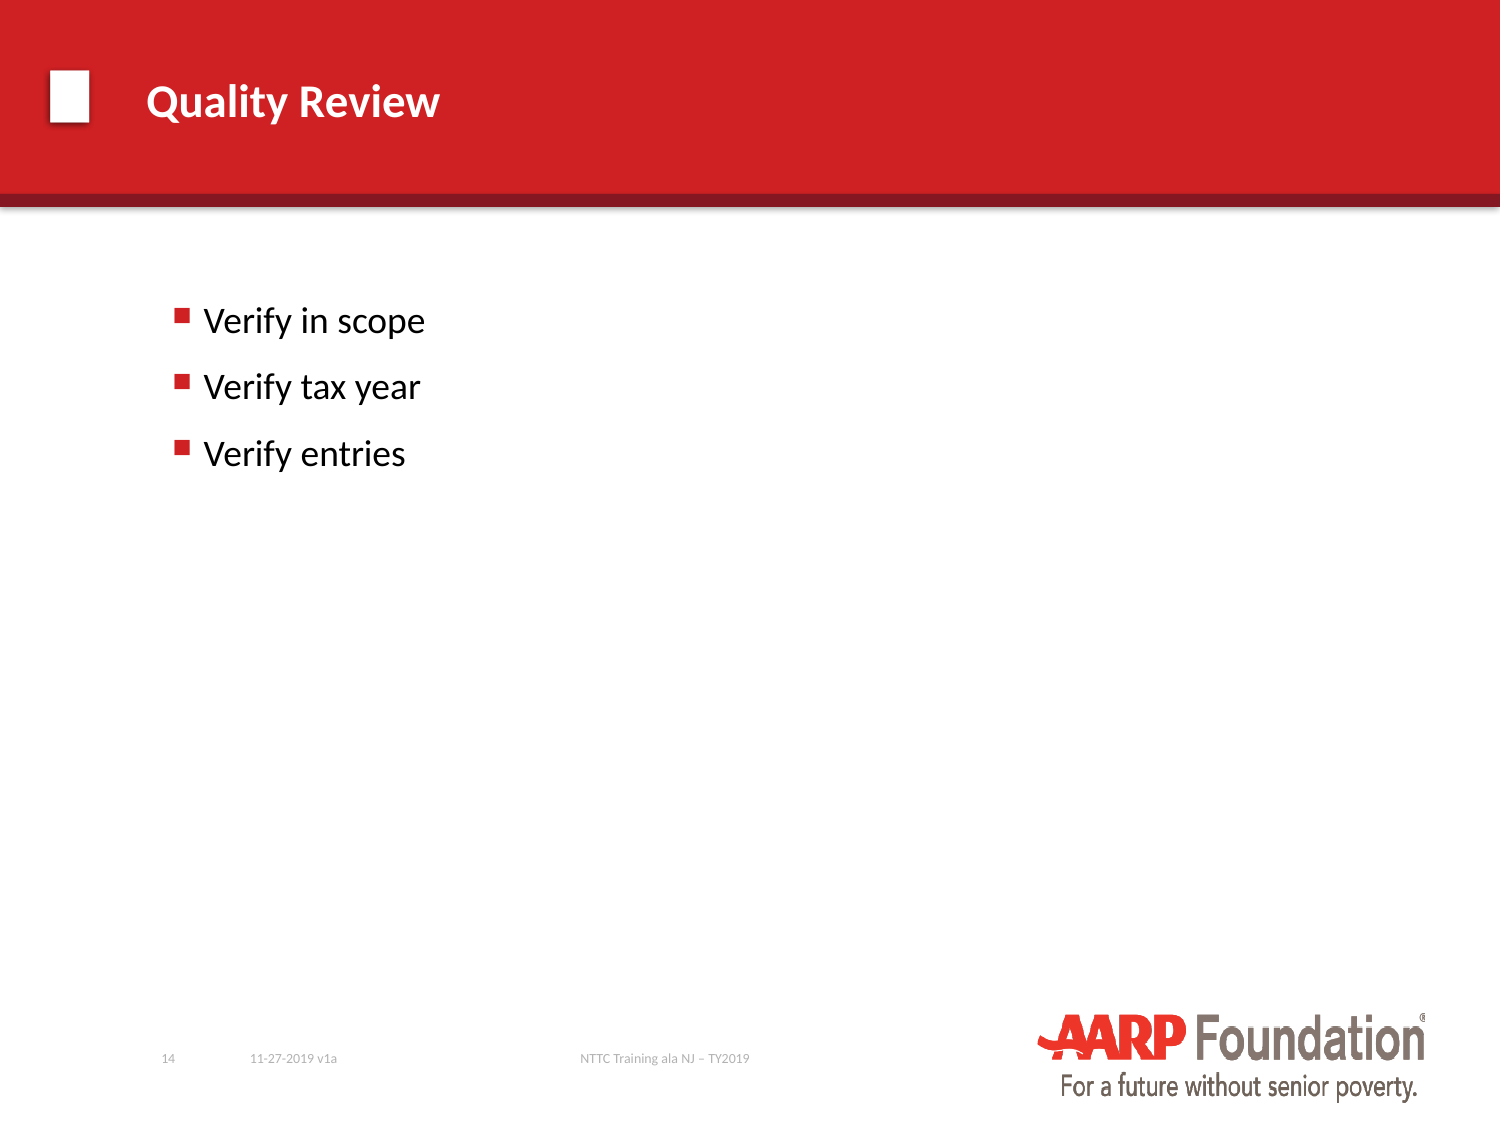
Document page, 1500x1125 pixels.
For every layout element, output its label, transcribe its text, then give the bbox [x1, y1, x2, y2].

footer NTTC Training ala NJ – TY2019 [427, 1027, 903, 1088]
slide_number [234, 1027, 399, 1088]
title Quality Review [131, 4, 1331, 193]
list Verify in scope Verify tax year Verify entries [157, 288, 1358, 949]
slide_number 14 [75, 1027, 191, 1088]
